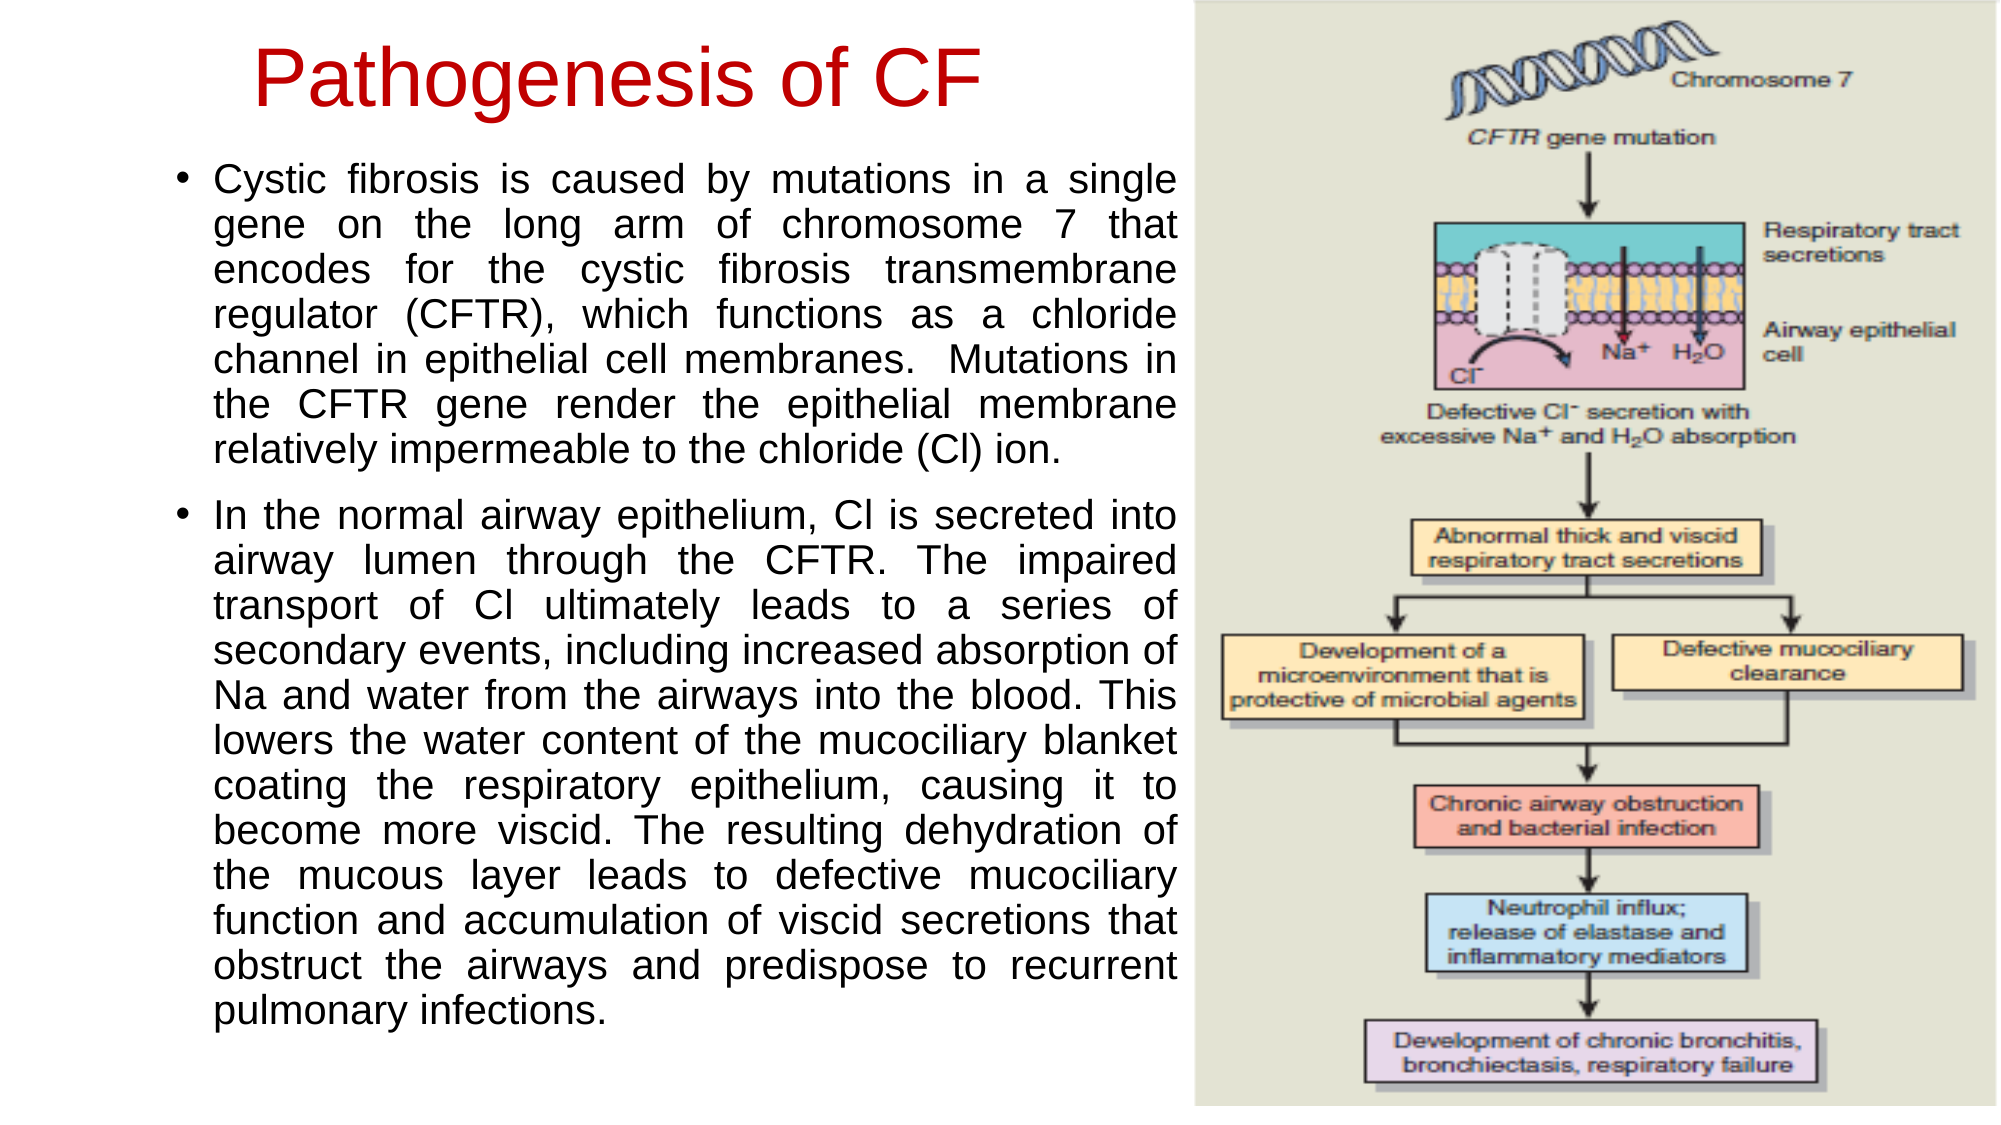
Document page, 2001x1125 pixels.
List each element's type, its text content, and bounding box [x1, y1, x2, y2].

title Pathogenesis of CF [237, 7, 1115, 149]
picture [1193, 0, 2000, 1106]
list Cystic fibrosis is caused by mutations in a single gene on the long arm of chromosome 7 that encodes for the cystic fibrosis transmembrane regulator (CFTR), which functions as a chloride channel in epithelial cell membranes. Mutations in the CFTR gene render the epithelial membrane relatively impermeable to the chloride (Cl) ion. In the normal airway epithelium, Cl is secreted into airway lumen through the CFTR. The impaired transport of Cl ultimately leads to a series of secondary events, including increased absorption of Na and water from the airways into the blood. This lowers the water content of the mucociliary blanket coating the respiratory epithelium, causing it to become more viscid. The resulting dehydration of the mucous layer leads to defective mucociliary function and accumulation of viscid secretions that obstruct the airways and predispose to recurrent pulmonary infections. [160, 149, 1194, 1125]
